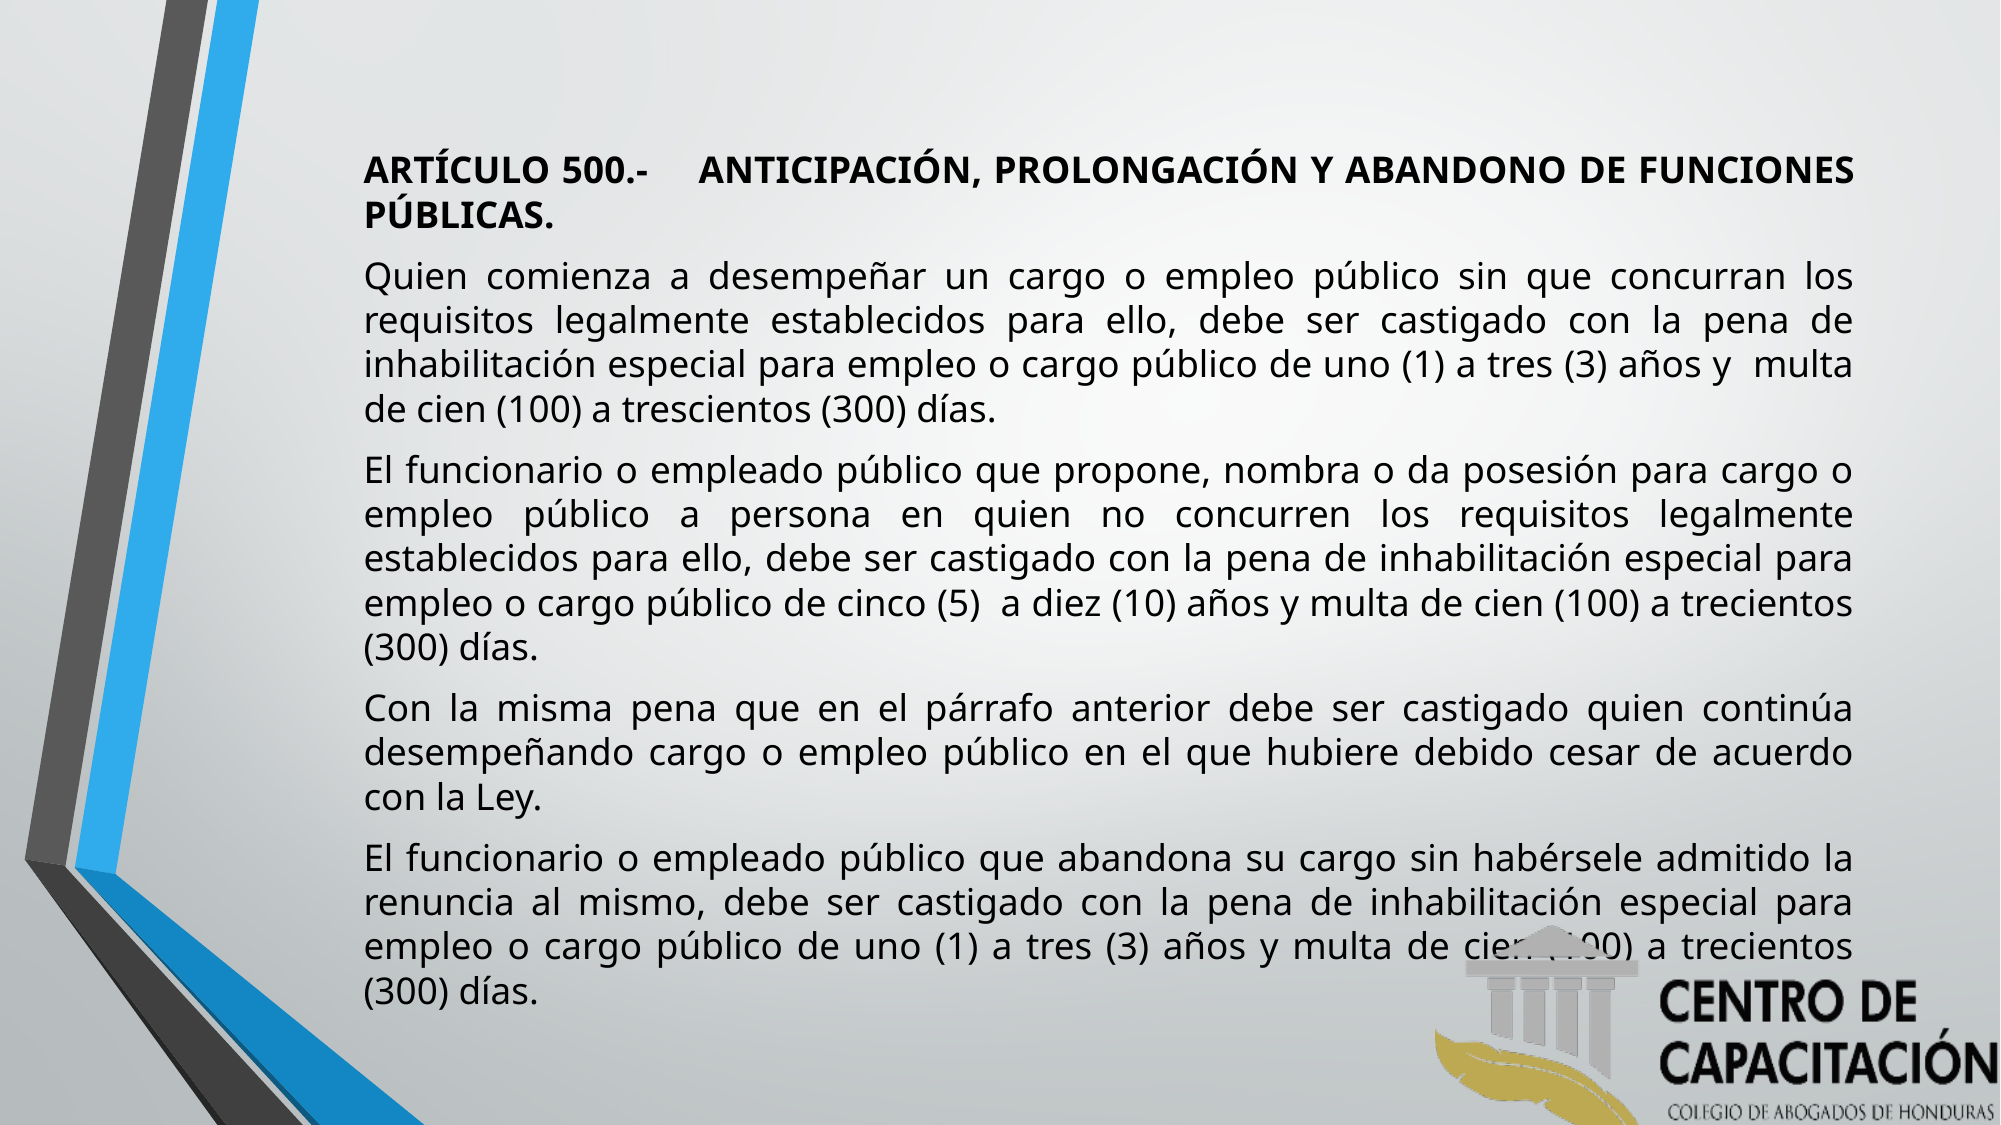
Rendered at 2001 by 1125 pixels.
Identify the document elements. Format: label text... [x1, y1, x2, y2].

list ARTÍCULO 500.- ANTICIPACIÓN, PROLONGACIÓN Y ABANDONO DE FUNCIONES PÚBLICAS. Quien comienza a desempeñar un cargo o empleo público sin que concurran los requisitos legalmente establecidos para ello, debe ser castigado con la pena de inhabilitación especial para empleo o cargo público de uno (1) a tres (3) años y multa de cien (100) a trescientos (300) días. El funcionario o empleado público que propone, nombra o da posesión para cargo o empleo público a persona en quien no concurren los requisitos legalmente establecidos para ello, debe ser castigado con la pena de inhabilitación especial para empleo o cargo público de cinco (5) a diez (10) años y multa de cien (100) a trecientos (300) días. Con la misma pena que en el párrafo anterior debe ser castigado quien continúa desempeñando cargo o empleo público en el que hubiere debido cesar de acuerdo con la Ley. El funcionario o empleado público que abandona su cargo sin habérsele admitido la renuncia al mismo, debe ser castigado con la pena de inhabilitación especial para empleo o cargo público de uno (1) a tres (3) años y multa de cien (100) a trecientos (300) días. [348, 139, 1872, 1029]
picture [1435, 925, 2000, 1125]
